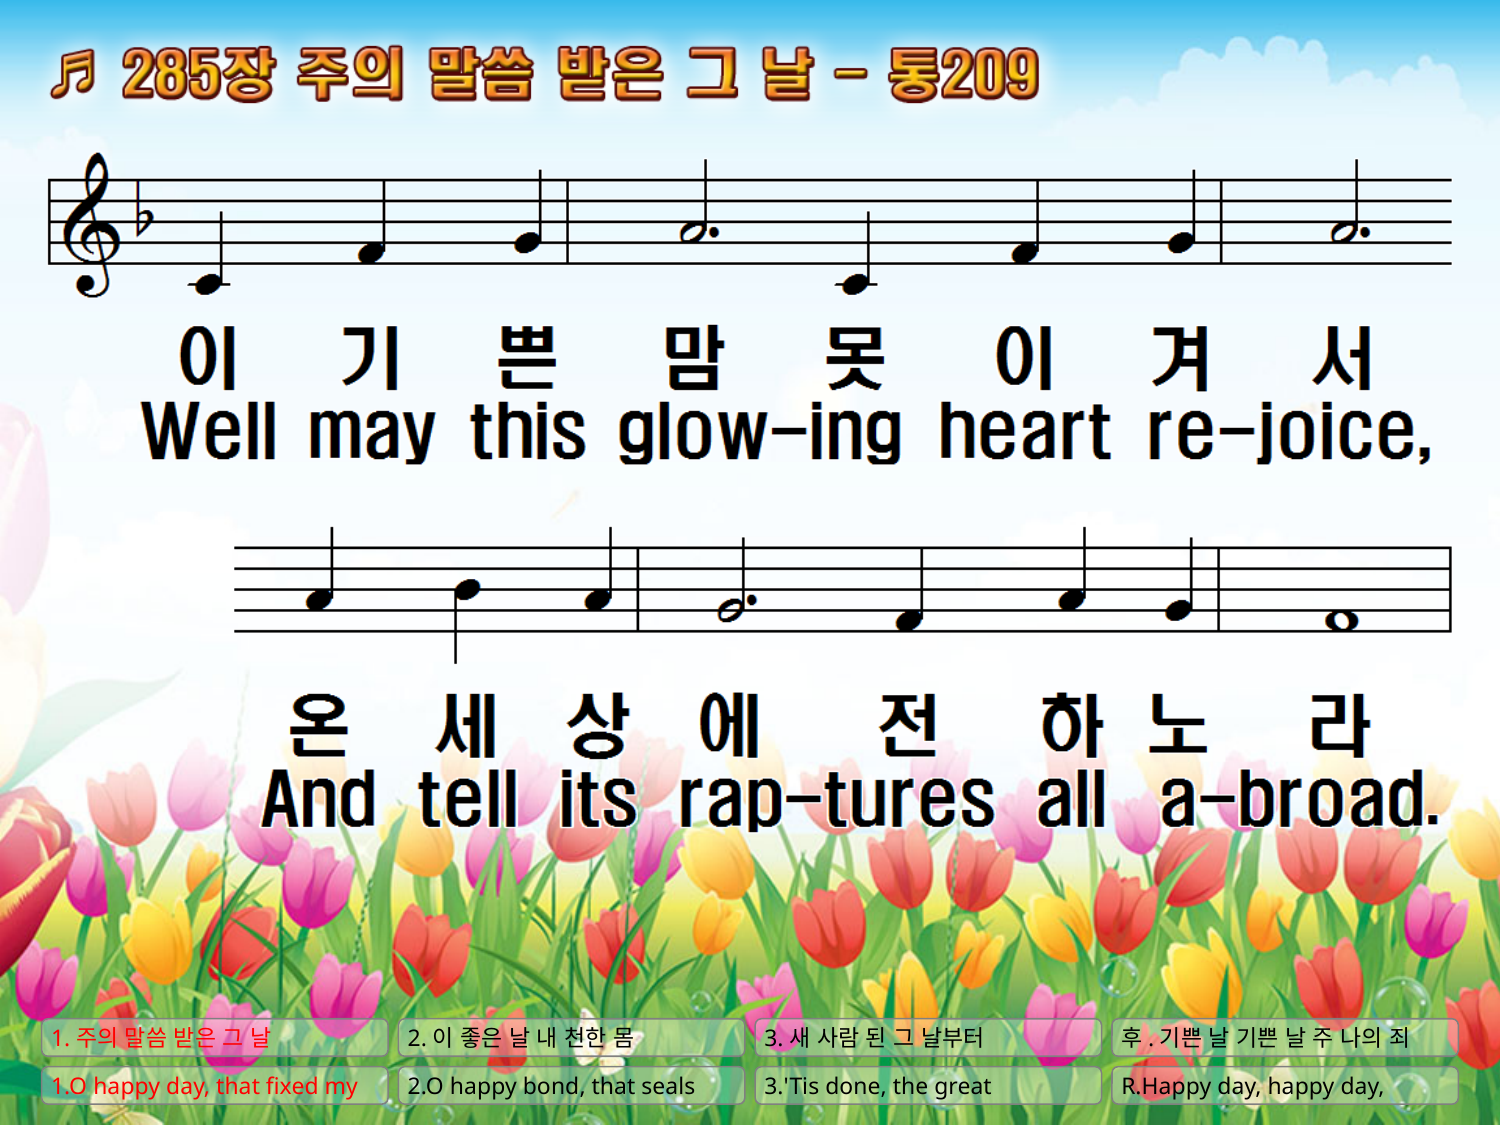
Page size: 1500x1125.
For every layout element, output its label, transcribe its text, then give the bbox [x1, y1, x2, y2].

text_box 3.'Tis done, the great [755, 1066, 1102, 1105]
text_box 3.새 사람 된 그 날부터 [755, 1018, 1102, 1057]
text_box 2.이 좋은 날 내 천한 몸 [398, 1018, 745, 1057]
picture [0, 0, 1500, 1125]
text_box 1.O happy day, that fixed my [41, 1066, 389, 1105]
text_box 1.주의 말씀 받은 그 날 [41, 1018, 389, 1057]
text_box R.Happy day, happy day, [1111, 1066, 1459, 1105]
text_box 2.O happy bond, that seals [398, 1066, 745, 1105]
text_box 후.기쁜 날 기쁜 날 주 나의 죄 [1111, 1018, 1459, 1057]
